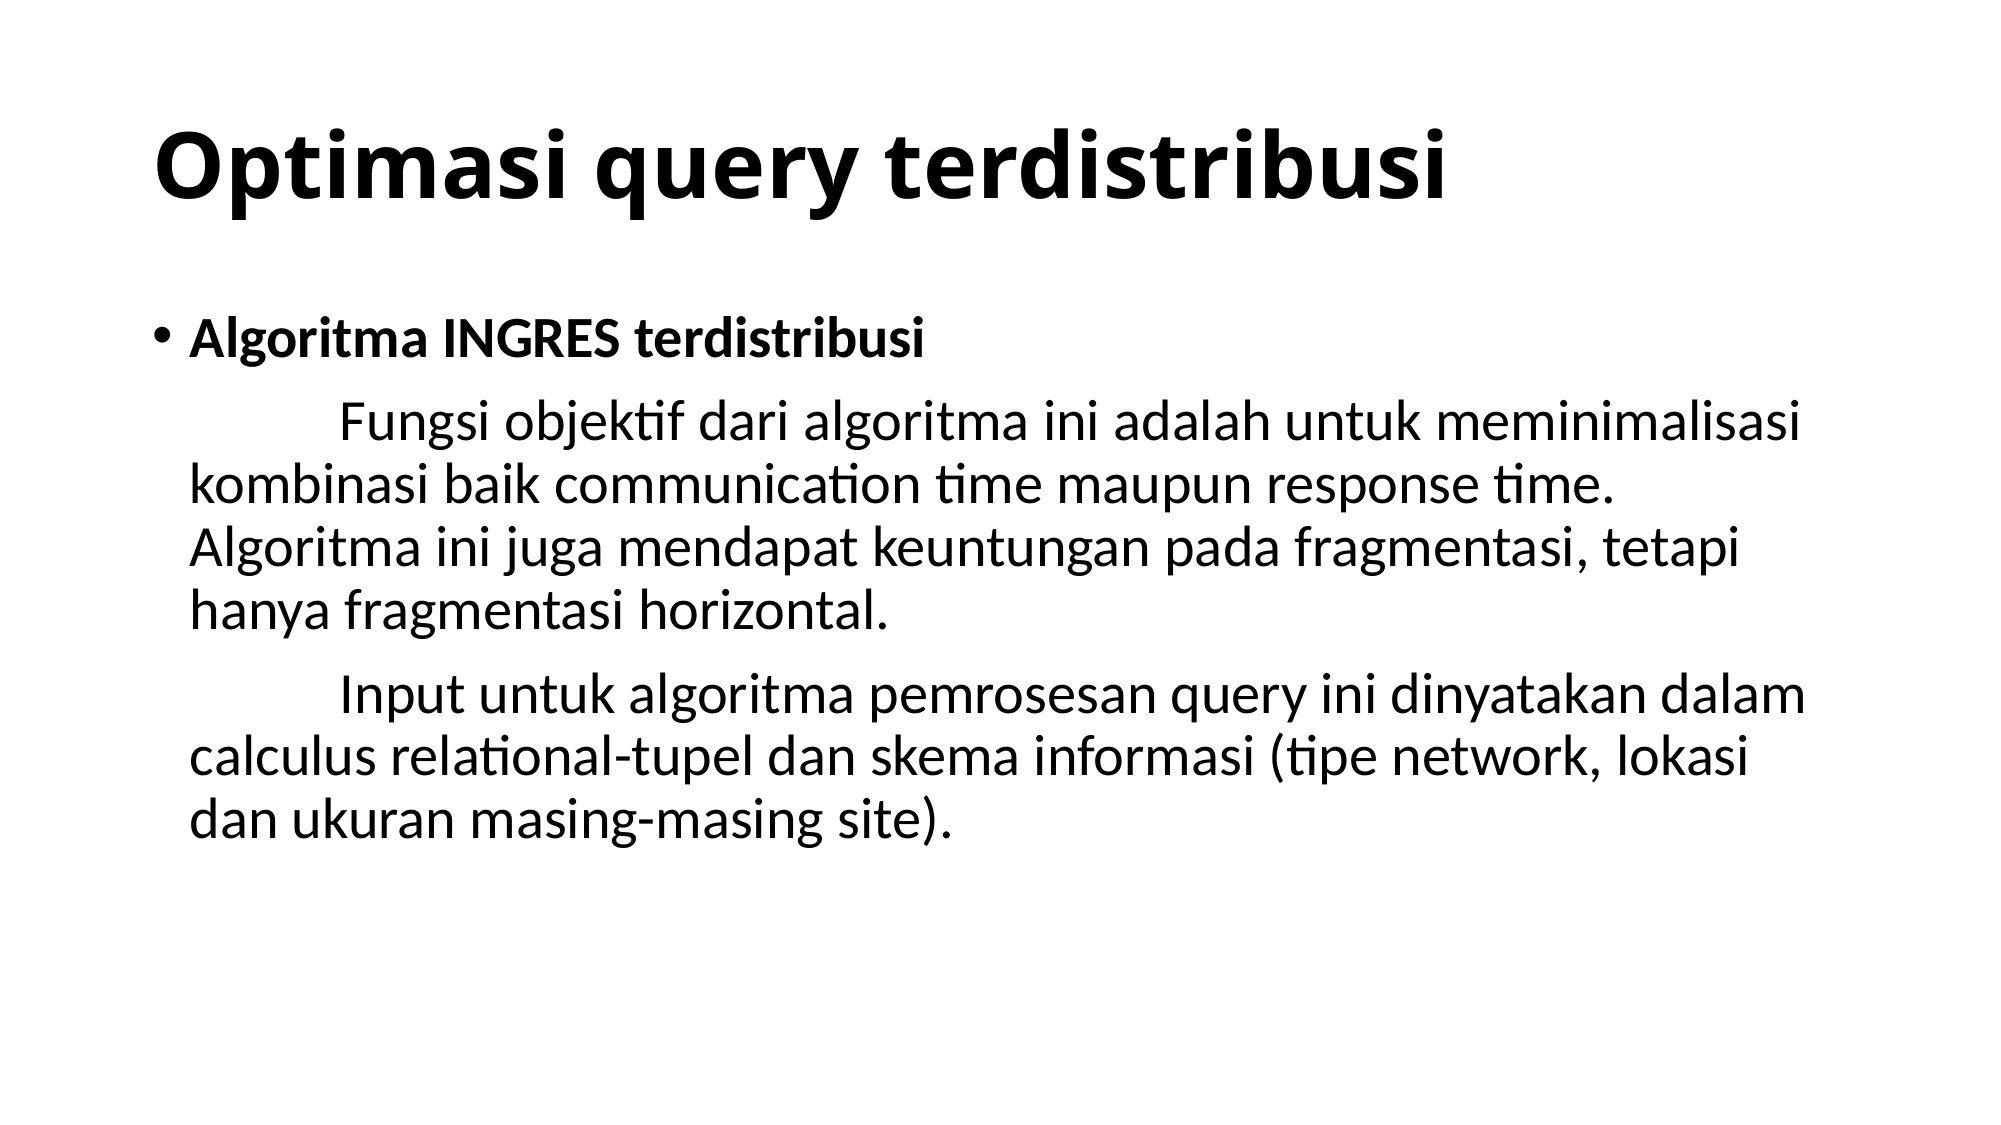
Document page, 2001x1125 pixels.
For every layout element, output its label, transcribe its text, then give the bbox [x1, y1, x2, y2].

title Optimasi query terdistribusi [137, 59, 1863, 278]
list Algoritma INGRES terdistribusi Fungsi objektif dari algoritma ini adalah untuk meminimalisasi kombinasi baik communication time maupun response time. Algoritma ini juga mendapat keuntungan pada fragmentasi, tetapi hanya fragmentasi horizontal. Input untuk algoritma pemrosesan query ini dinyatakan dalam calculus relational-tupel dan skema informasi (tipe network, lokasi dan ukuran masing-masing site). [137, 299, 1863, 1014]
